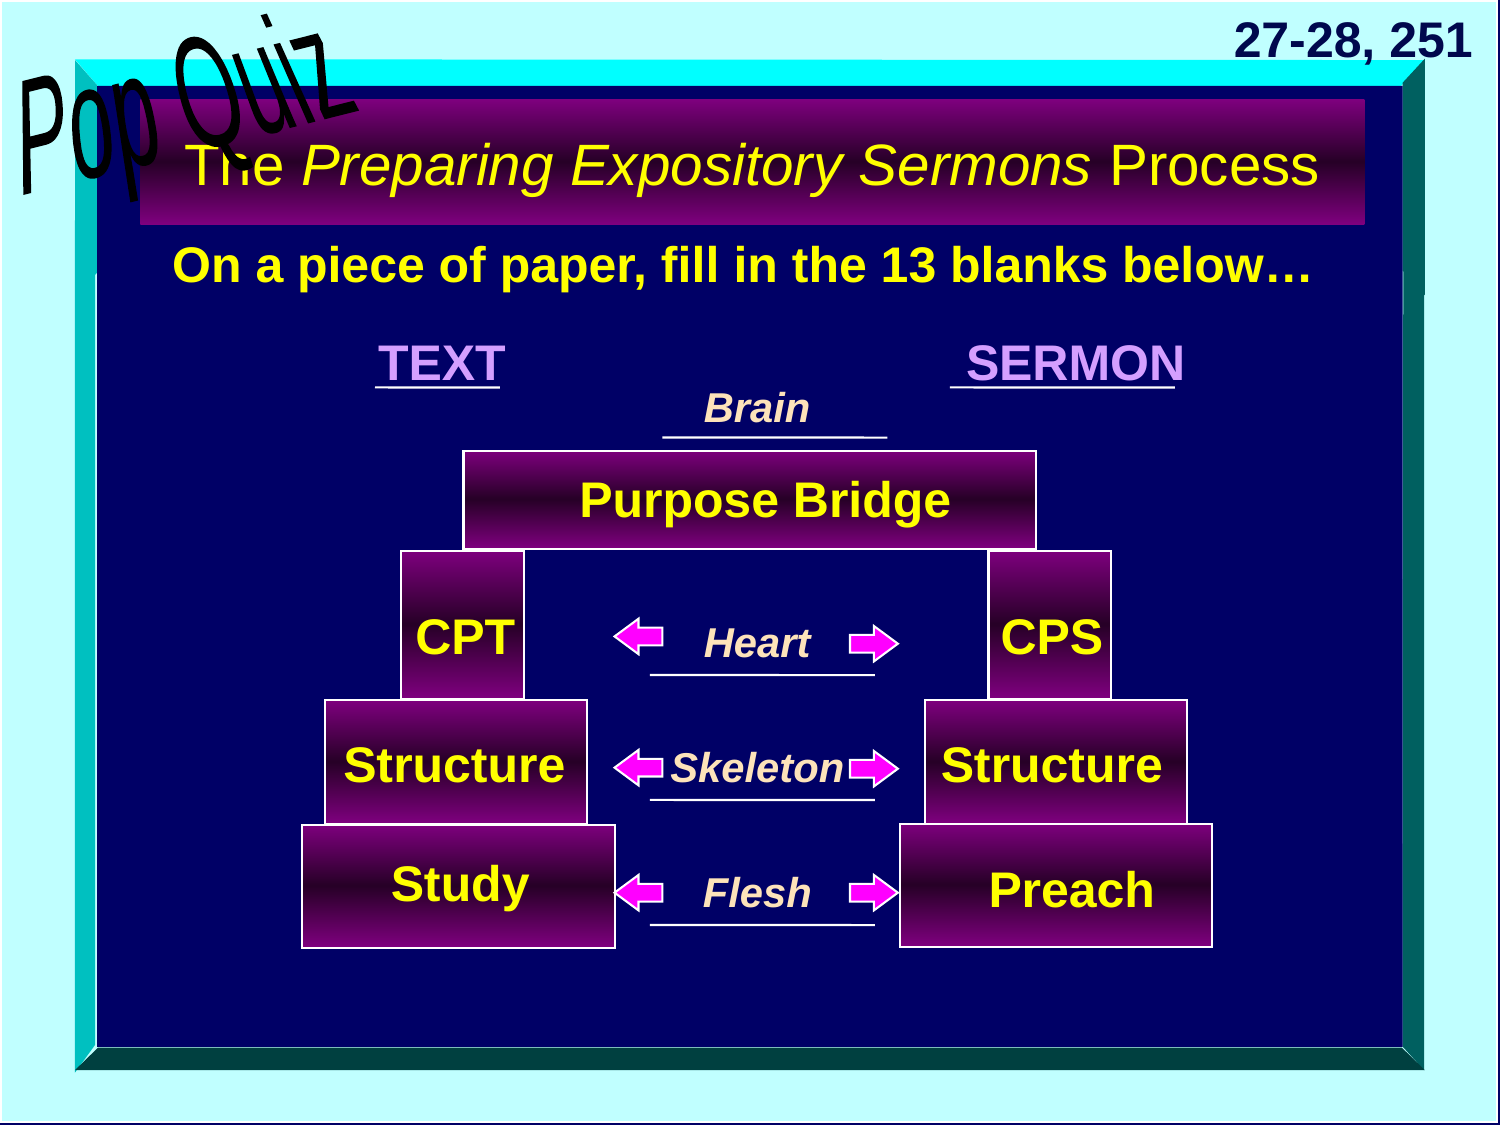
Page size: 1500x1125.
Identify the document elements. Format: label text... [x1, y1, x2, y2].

text_box Skeleton [643, 733, 871, 798]
text_box 27-28, 251 [1149, 0, 1488, 75]
text_box [463, 451, 1037, 549]
text_box CPS [985, 597, 1119, 673]
text_box CPT [400, 597, 531, 673]
text_box [988, 673, 1112, 699]
text_box [849, 751, 898, 787]
text_box Structure [926, 724, 1179, 800]
title The Preparing Expository Sermons Process [140, 99, 1365, 225]
text_box Structure [328, 724, 581, 800]
text_box [324, 699, 588, 824]
text_box Study [376, 844, 545, 919]
text_box Purpose Bridge [564, 460, 967, 535]
text_box [614, 874, 663, 911]
text_box [849, 874, 898, 911]
text_box [302, 825, 615, 948]
text_box [401, 551, 524, 597]
text_box Flesh [681, 858, 834, 923]
text_box [614, 618, 663, 655]
text_box [988, 551, 1112, 597]
text_box TEXT [363, 322, 521, 398]
text_box [614, 749, 663, 786]
text_box Brain [688, 373, 826, 437]
text_box On a piece of paper, fill in the 13 blanks below… [99, 237, 1388, 288]
text_box SERMON [951, 322, 1201, 398]
text_box [849, 625, 898, 662]
text_box [401, 673, 524, 699]
text_box Preach [973, 849, 1170, 925]
text_box [899, 823, 1213, 947]
text_box Heart [668, 608, 846, 673]
text_box [924, 699, 1188, 823]
